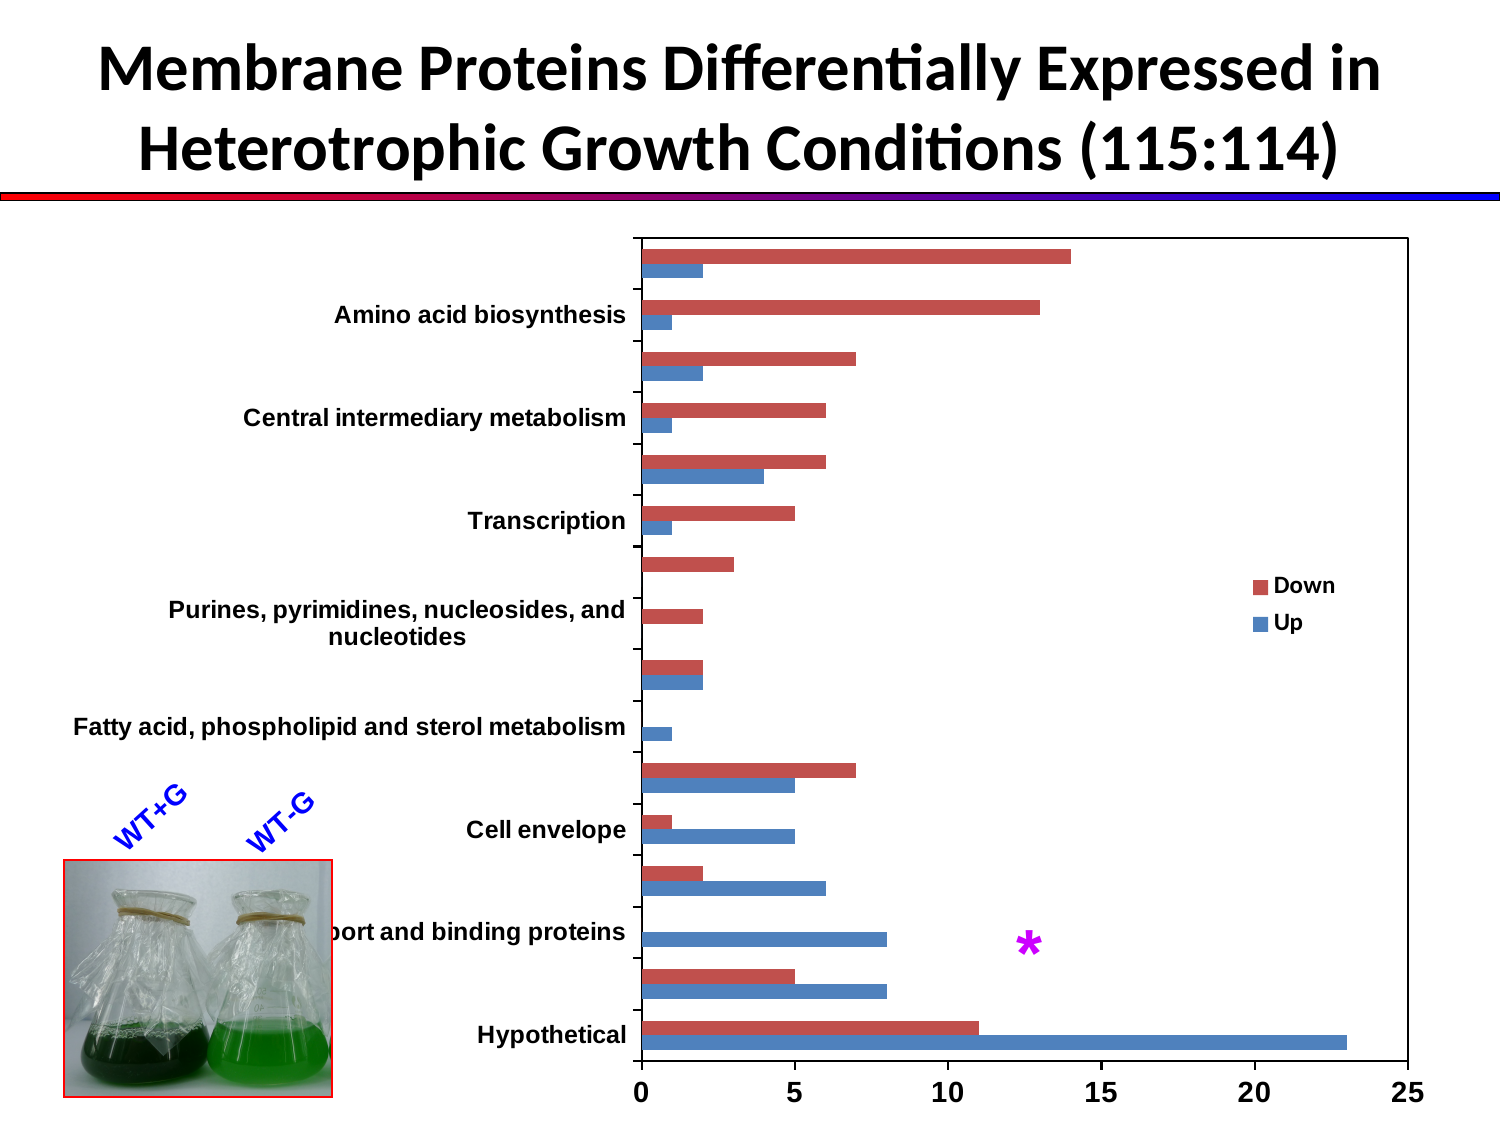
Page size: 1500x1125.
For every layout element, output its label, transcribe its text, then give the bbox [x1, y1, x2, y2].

text_box Membrane Proteins Differentially Expressed in Heterotrophic Growth Conditions (115:114) [0, 16, 1481, 192]
chart [62, 236, 1438, 1117]
text_box [0, 193, 1500, 201]
